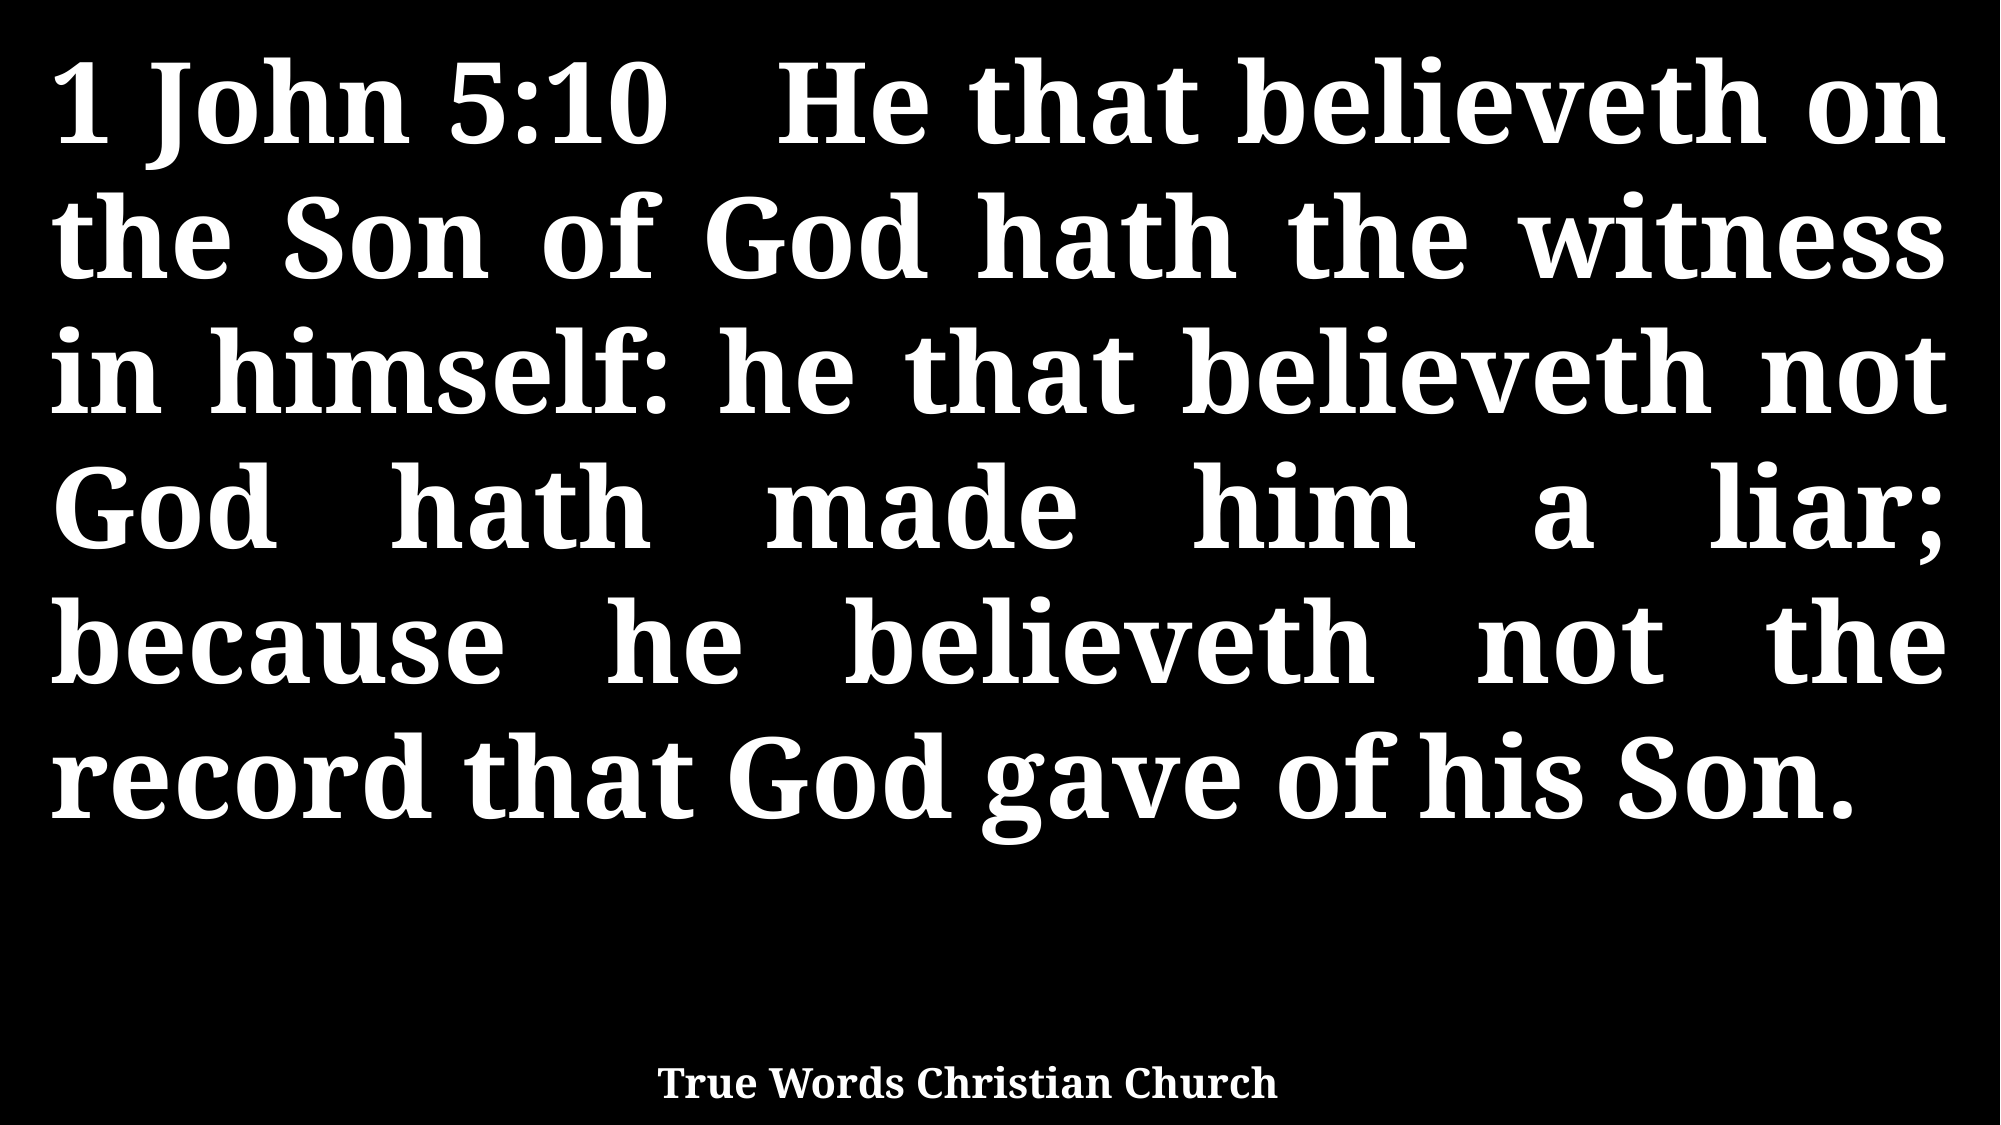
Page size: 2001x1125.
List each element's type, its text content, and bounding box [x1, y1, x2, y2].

text_box True Words Christian Church [642, 1049, 1294, 1114]
text_box 1 John 5:10 He that believeth on the Son of God hath the witness in himself: he that believeth not God hath made him a liar; because he believeth not the record that God gave of his Son. [35, 23, 1965, 849]
